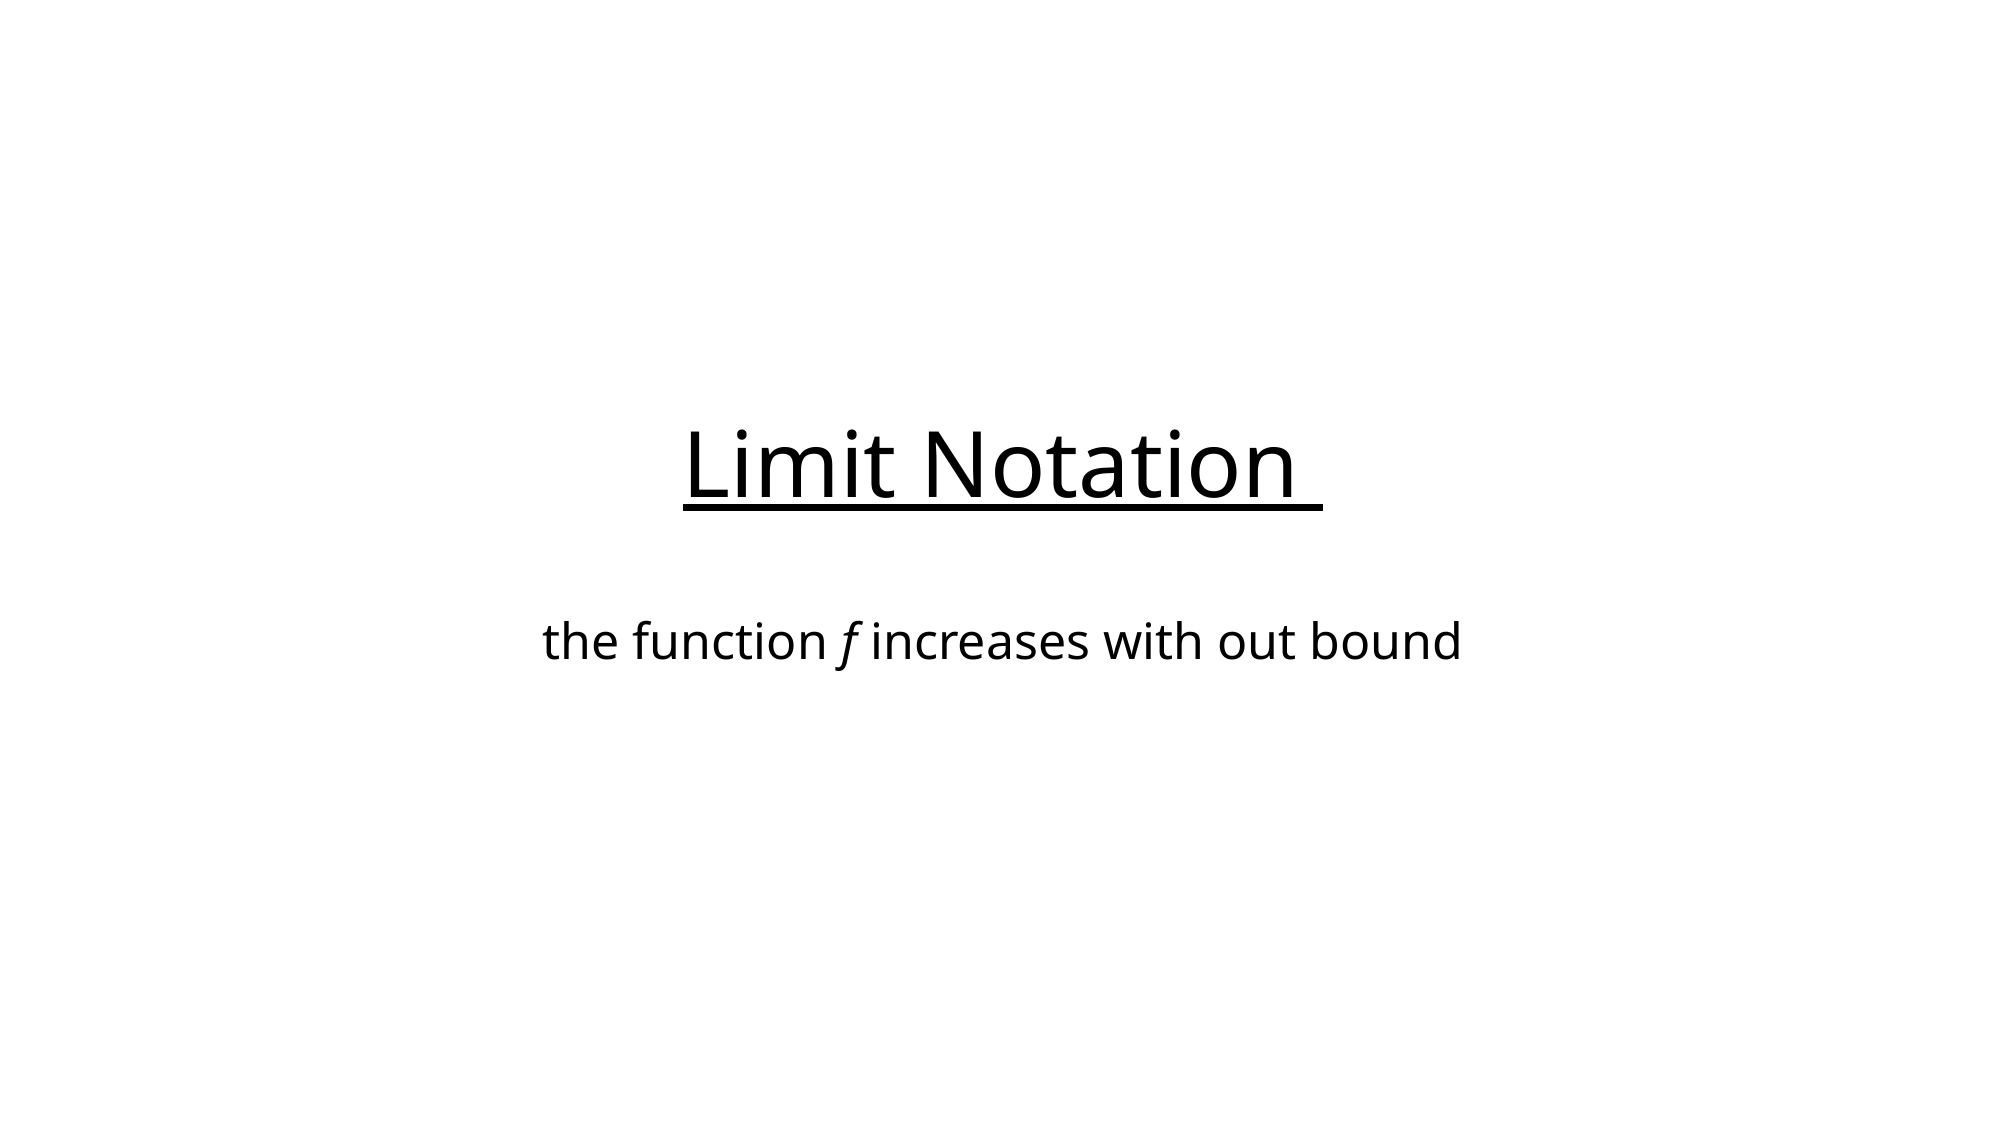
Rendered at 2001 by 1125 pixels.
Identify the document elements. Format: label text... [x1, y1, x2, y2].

title Limit Notation the function f increases with out bound [140, 125, 1866, 963]
